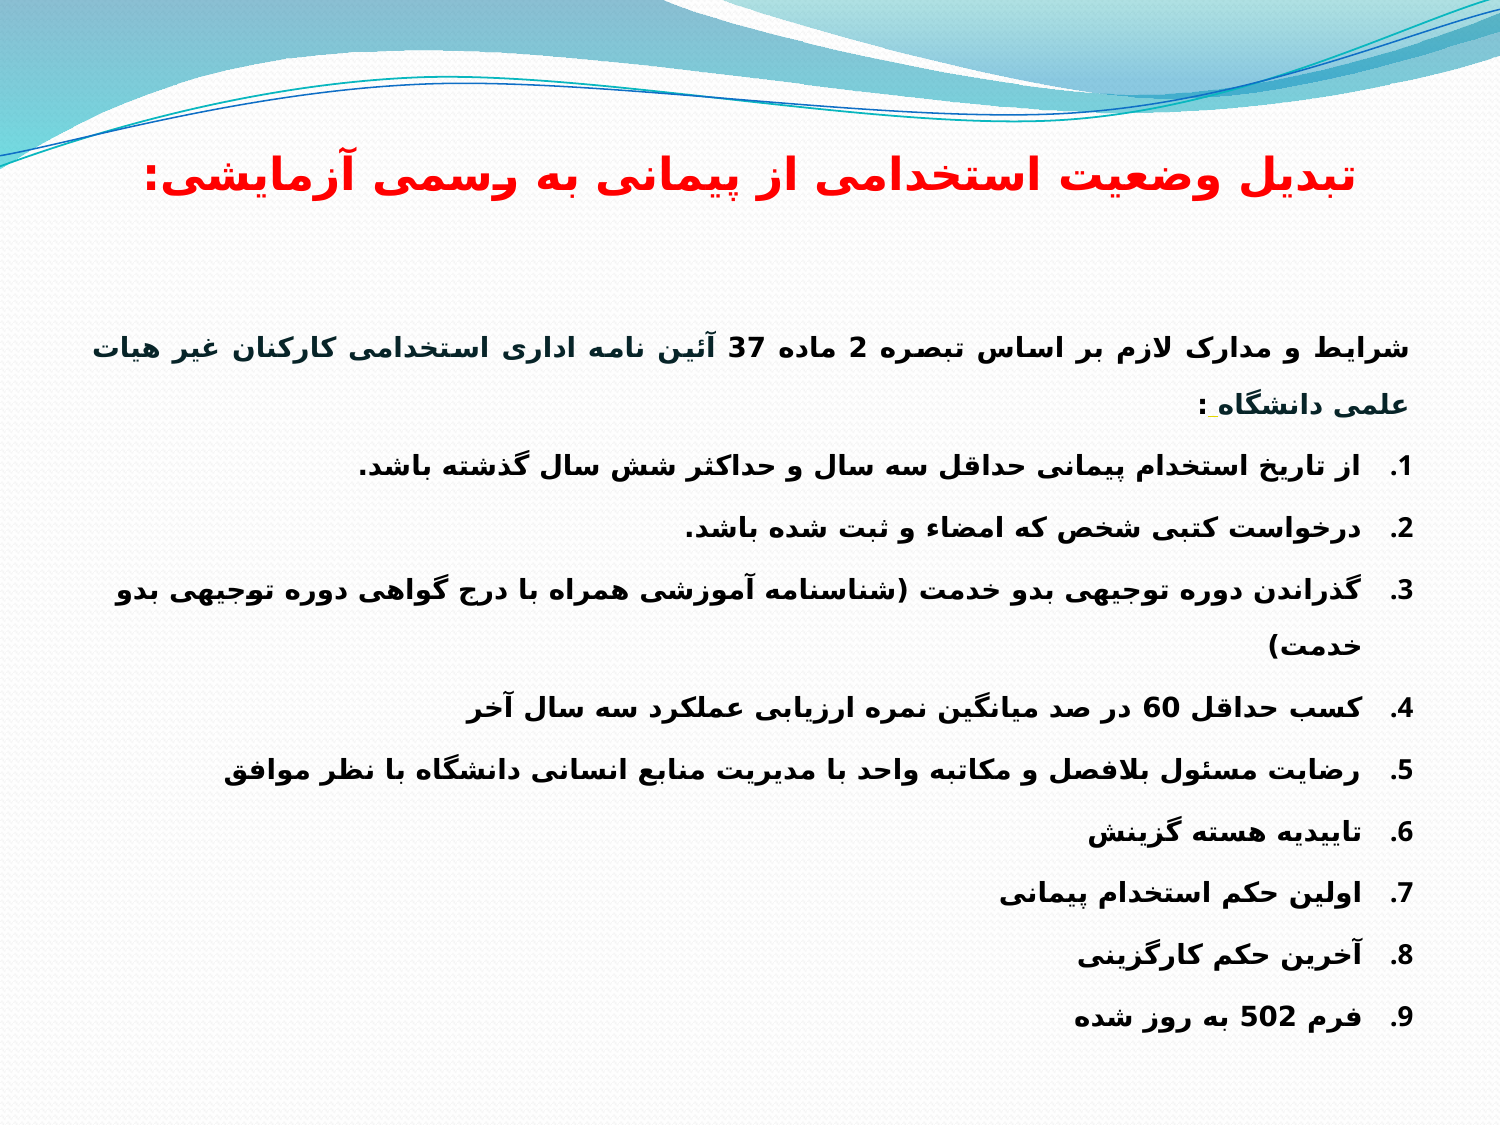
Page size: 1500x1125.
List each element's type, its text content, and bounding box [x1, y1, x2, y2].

list تبدیل وضعیت استخدامی از پیمانی به رسمی آزمایشی: شرایط و مدارک لازم بر اساس تبصره 2 ماده 37 آئین نامه اداری استخدامی کارکنان غیر هیات علمی دانشگاه : از تاریخ استخدام پیمانی حداقل سه سال و حداکثر شش سال گذشته باشد. درخواست کتبی شخص که امضاء و ثبت شده باشد. گذراندن دوره توجیهی بدو خدمت (شناسنامه آموزشی همراه با درج گواهی دوره توجیهی بدو خدمت) کسب حداقل 60 در صد میانگین نمره ارزیابی عملکرد سه سال آخر رضایت مسئول بلافصل و مکاتبه واحد با مدیریت منابع انسانی دانشگاه با نظر موافق تاییدیه هسته گزینش اولین حکم استخدام پیمانی آخرین حکم کارگزینی فرم 502 به روز شده [75, 99, 1425, 1050]
